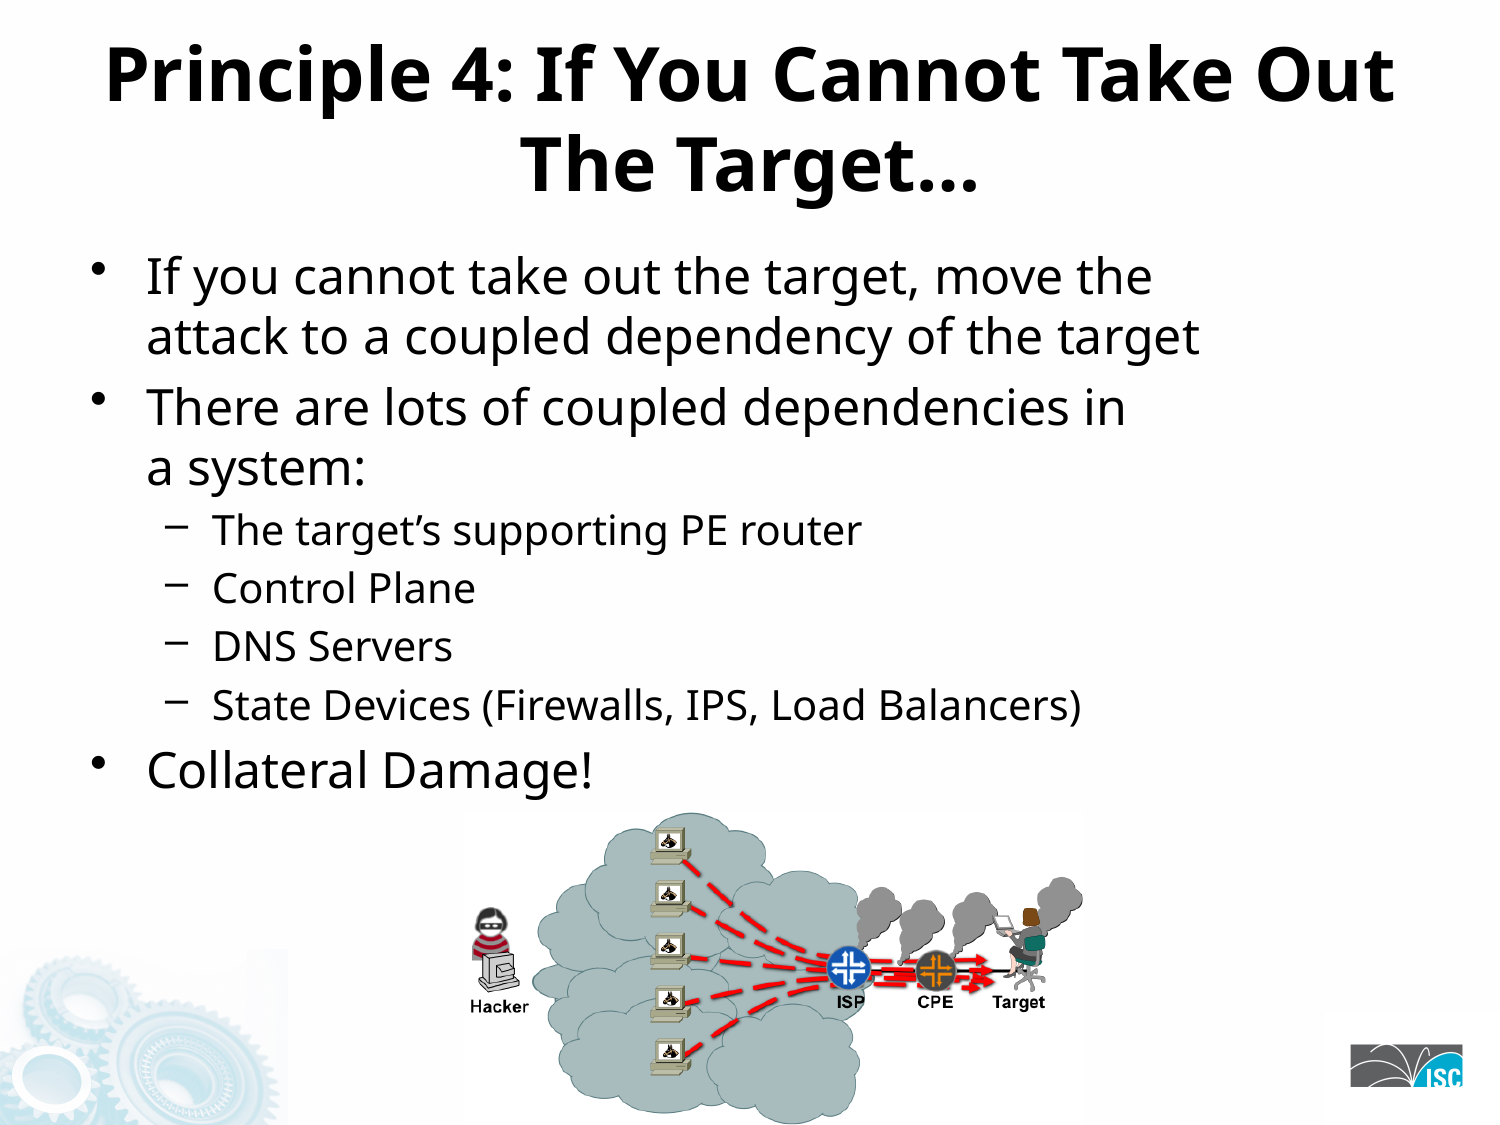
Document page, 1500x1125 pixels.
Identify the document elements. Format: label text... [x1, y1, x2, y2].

list If you cannot take out the target, move the attack to a coupled dependency of the target There are lots of coupled dependencies in a system: The target’s supporting PE router Control Plane DNS Servers State Devices (Firewalls, IPS, Load Balancers) Collateral Damage! [75, 237, 1425, 1005]
picture [1325, 1012, 1500, 1125]
picture [464, 810, 1083, 1125]
picture [0, 949, 288, 1125]
title Principle 4: If You Cannot Take Out The Target… [75, 45, 1425, 188]
